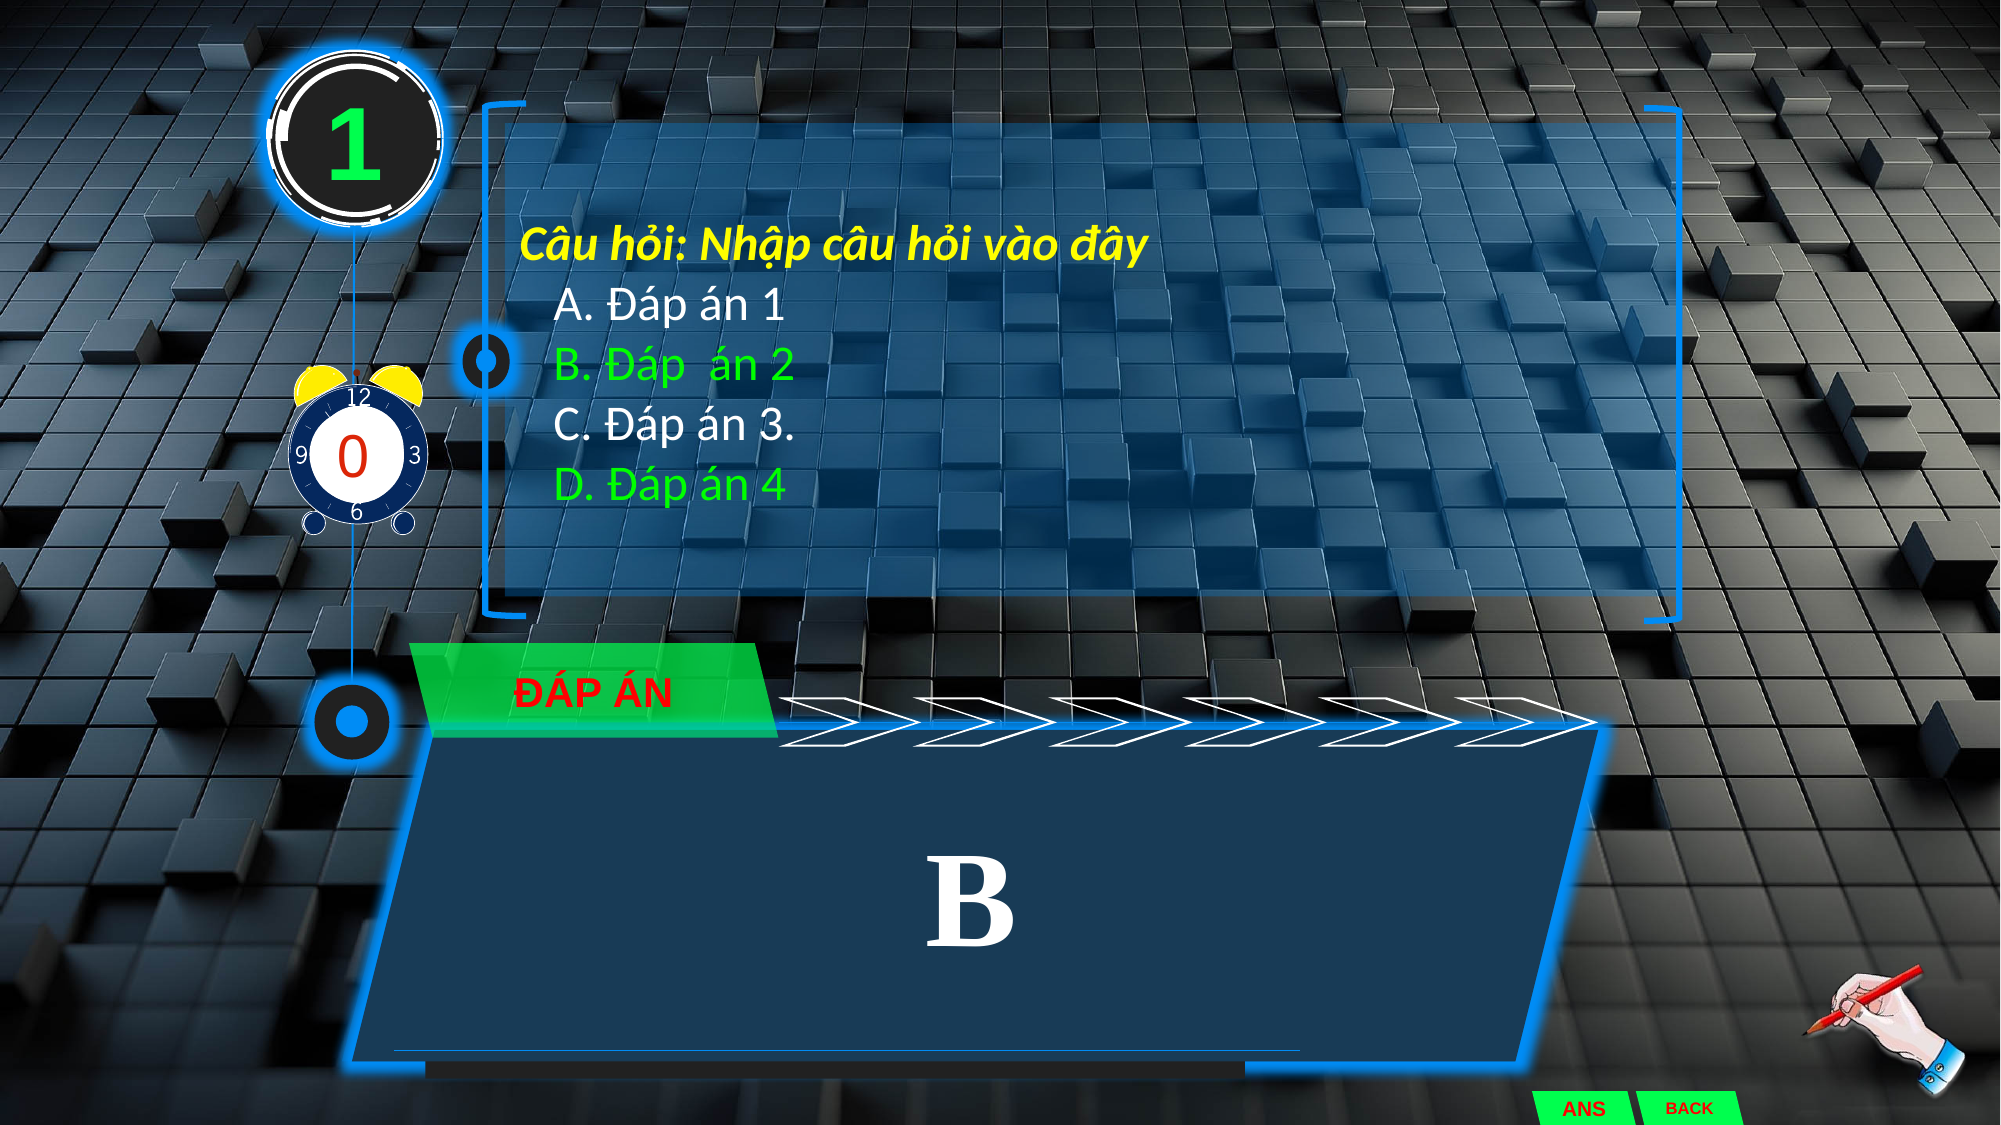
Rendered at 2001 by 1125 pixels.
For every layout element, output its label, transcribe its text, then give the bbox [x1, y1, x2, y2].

text_box [1644, 107, 1680, 622]
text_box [266, 49, 444, 228]
text_box ANS [1530, 1090, 1637, 1125]
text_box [341, 643, 1601, 1079]
text_box BACK [1634, 1090, 1745, 1125]
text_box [314, 536, 390, 760]
picture [0, 0, 2001, 1125]
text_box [314, 228, 390, 364]
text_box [462, 103, 527, 617]
text_box Câu hỏi: Nhập câu hỏi vào đây A. Đáp án 1 B. Đáp án 2 C. Đáp án 3. D. Đáp án 4 [527, 122, 1644, 597]
